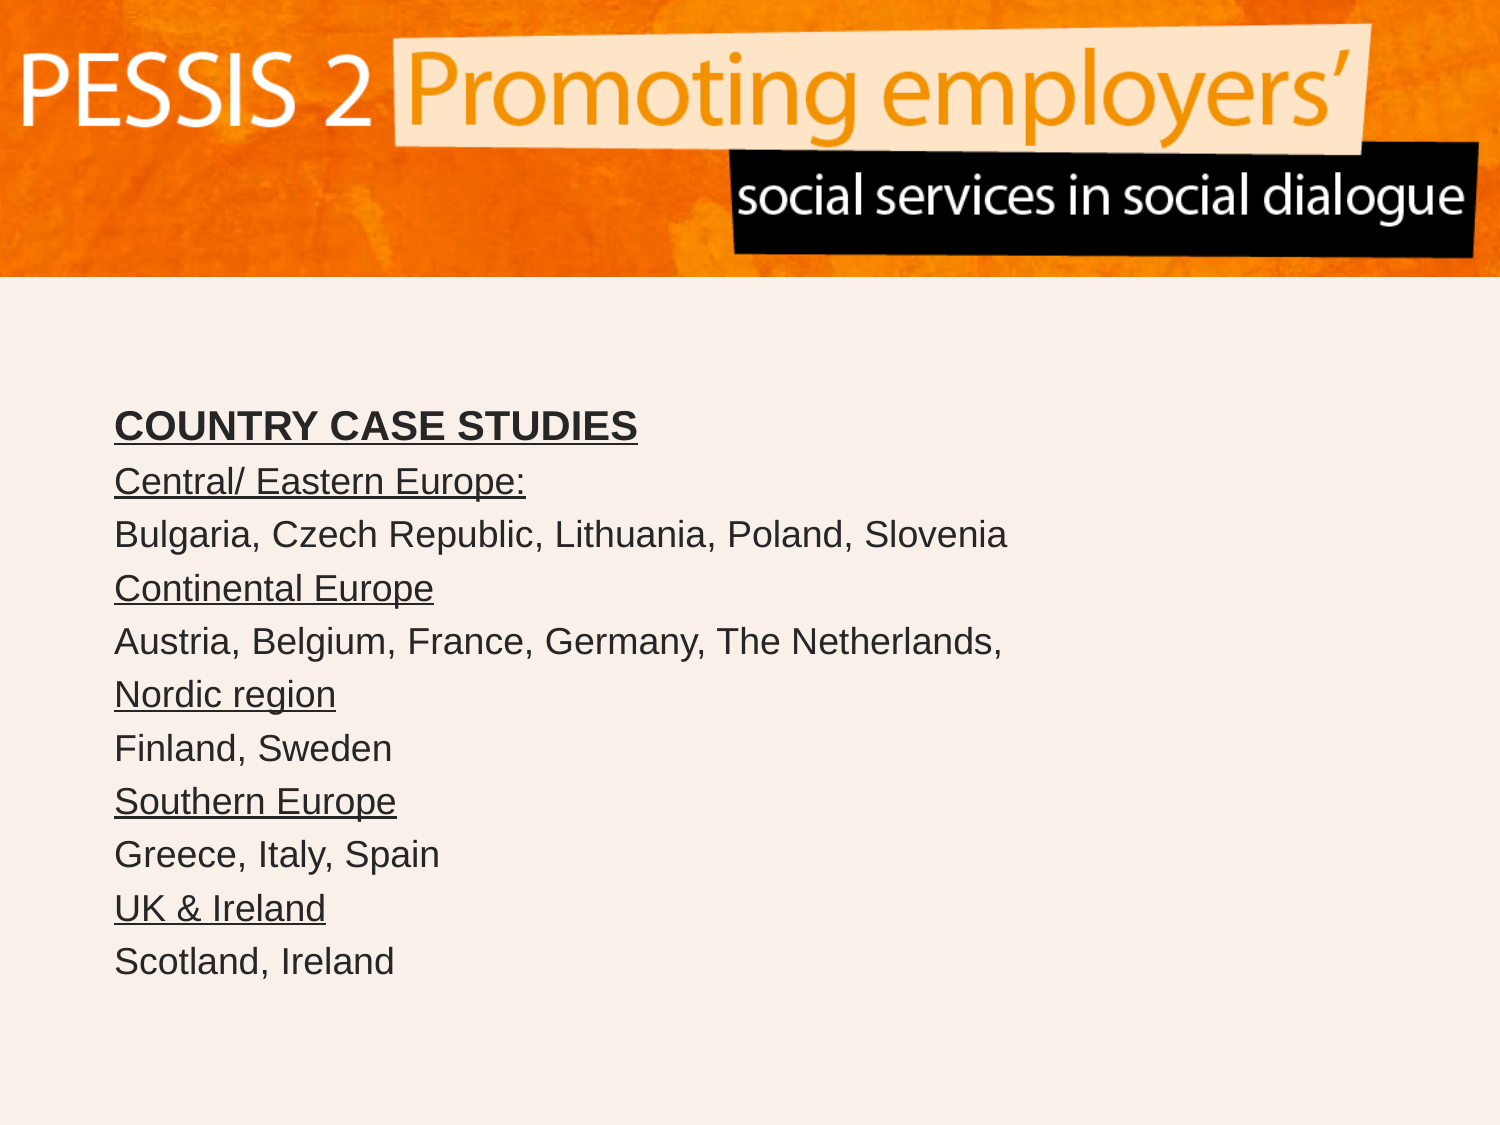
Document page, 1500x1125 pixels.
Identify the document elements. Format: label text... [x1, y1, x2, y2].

picture [0, 0, 1500, 277]
text_box COUNTRY CASE STUDIES Central/ Eastern Europe: Bulgaria, Czech Republic, Lithuania, Poland, Slovenia Continental Europe Austria, Belgium, France, Germany, The Netherlands, Nordic region Finland, Sweden Southern Europe Greece, Italy, Spain UK & Ireland Scotland, Ireland [76, 373, 1294, 1036]
